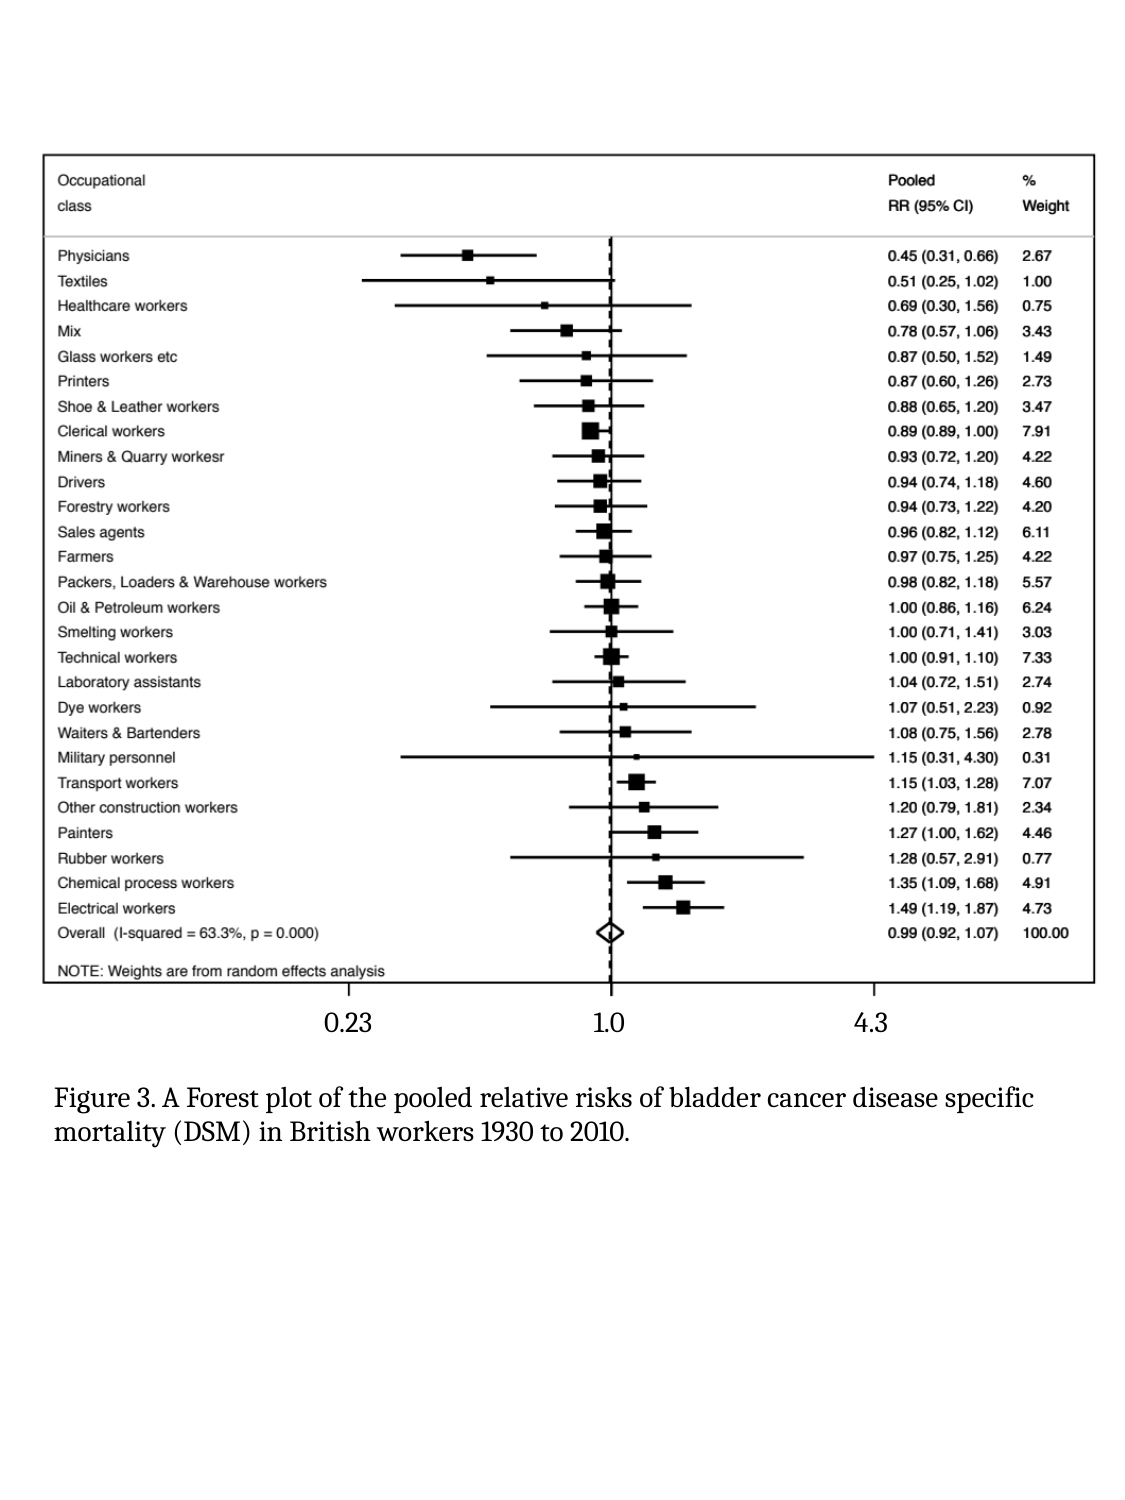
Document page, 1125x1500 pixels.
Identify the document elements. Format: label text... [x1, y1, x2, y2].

text_box Figure 3. A Forest plot of the pooled relative risks of bladder cancer disease specific mortality (DSM) in British workers 1930 to 2010. [39, 1080, 1100, 1191]
picture [0, 110, 1125, 1071]
